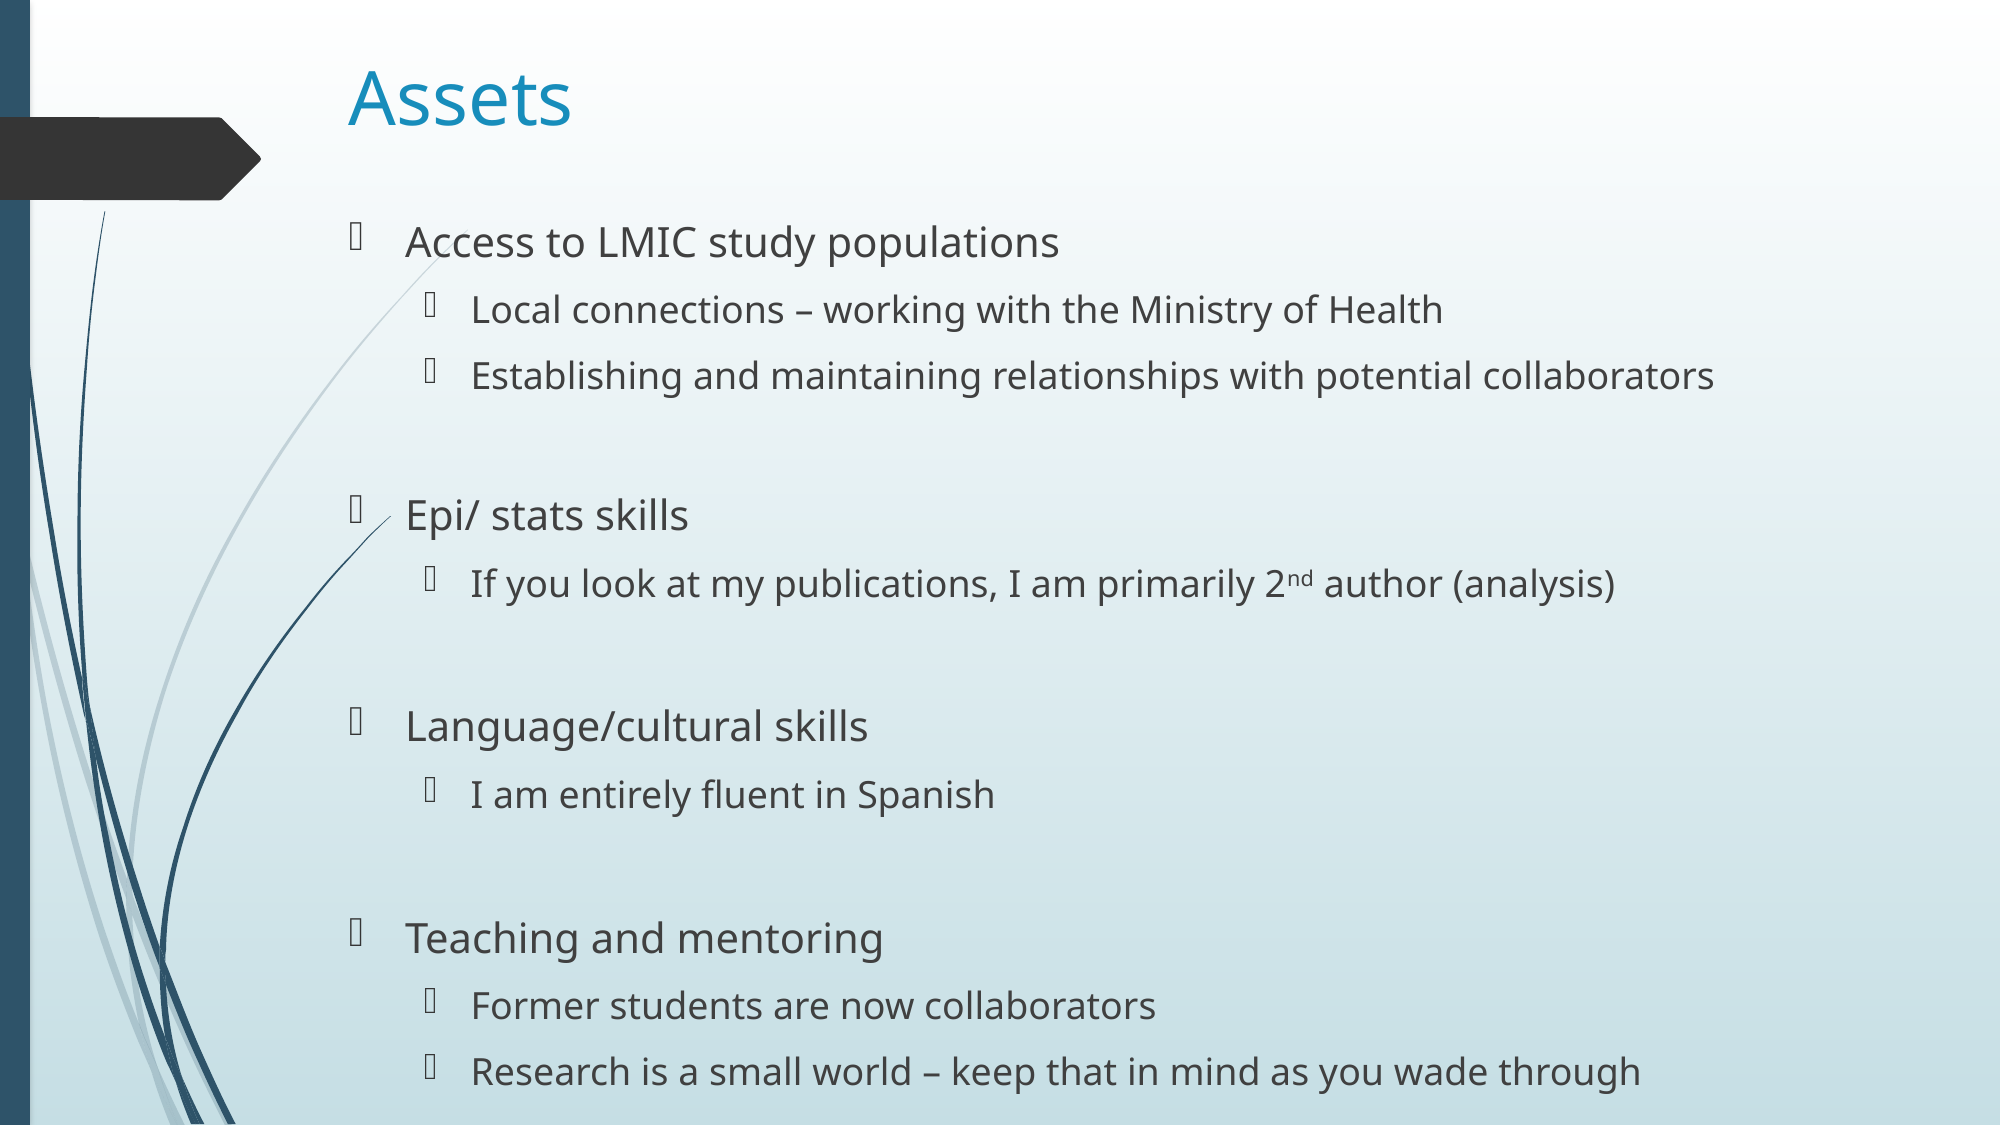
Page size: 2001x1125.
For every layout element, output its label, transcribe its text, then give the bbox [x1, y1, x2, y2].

title Assets [333, 42, 1796, 208]
list Access to LMIC study populations Local connections – working with the Ministry of Health Establishing and maintaining relationships with potential collaborators Epi/ stats skills If you look at my publications, I am primarily 2nd author (analysis) Language/cultural skills I am entirely fluent in Spanish Teaching and mentoring Former students are now collaborators Research is a small world – keep that in mind as you wade through [333, 208, 1907, 1060]
